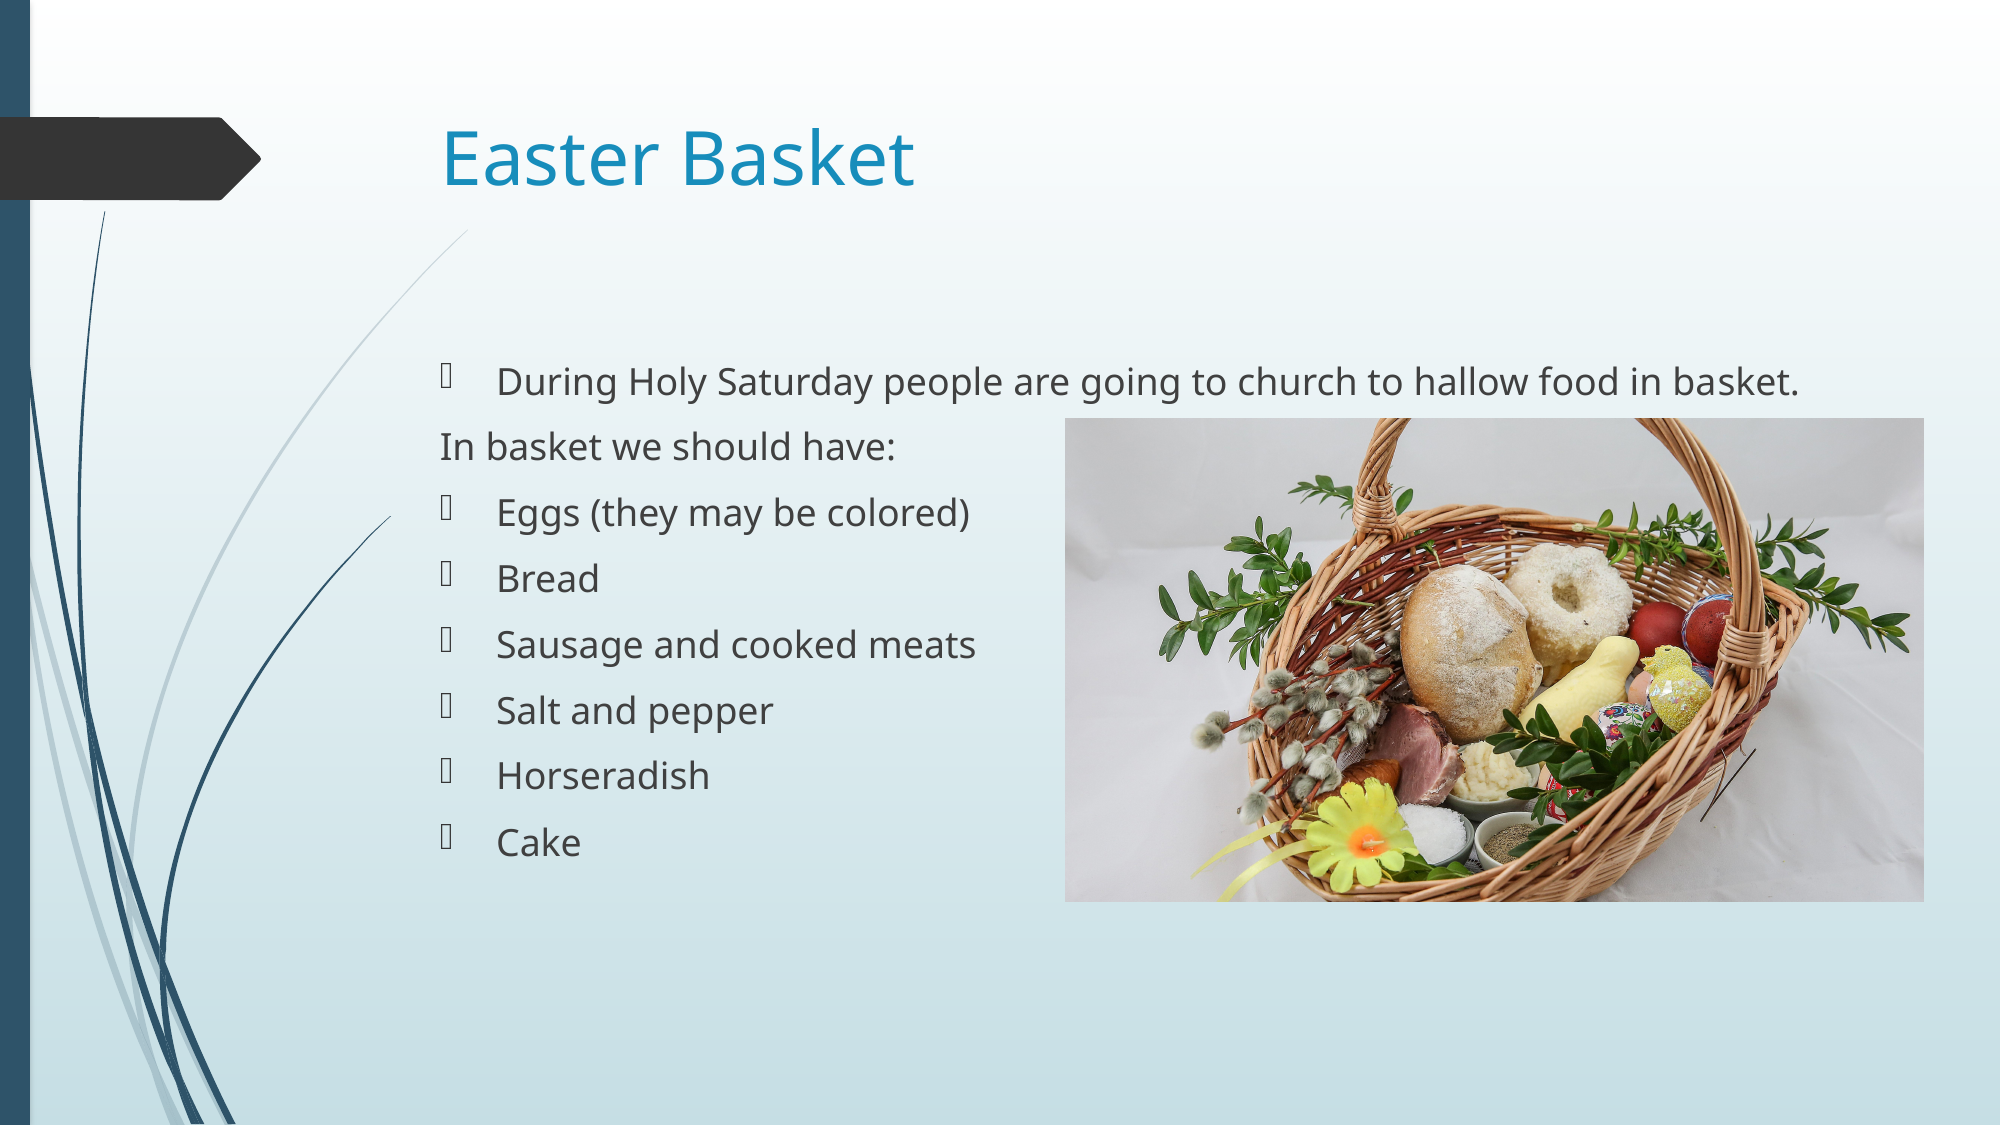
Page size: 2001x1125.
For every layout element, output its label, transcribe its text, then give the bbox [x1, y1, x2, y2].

list During Holy Saturday people are going to church to hallow food in basket. In basket we should have: Eggs (they may be colored) Bread Sausage and cooked meats Salt and pepper Horseradish Cake [424, 350, 1888, 970]
picture [1065, 418, 1924, 902]
title Easter Basket [425, 102, 1888, 313]
